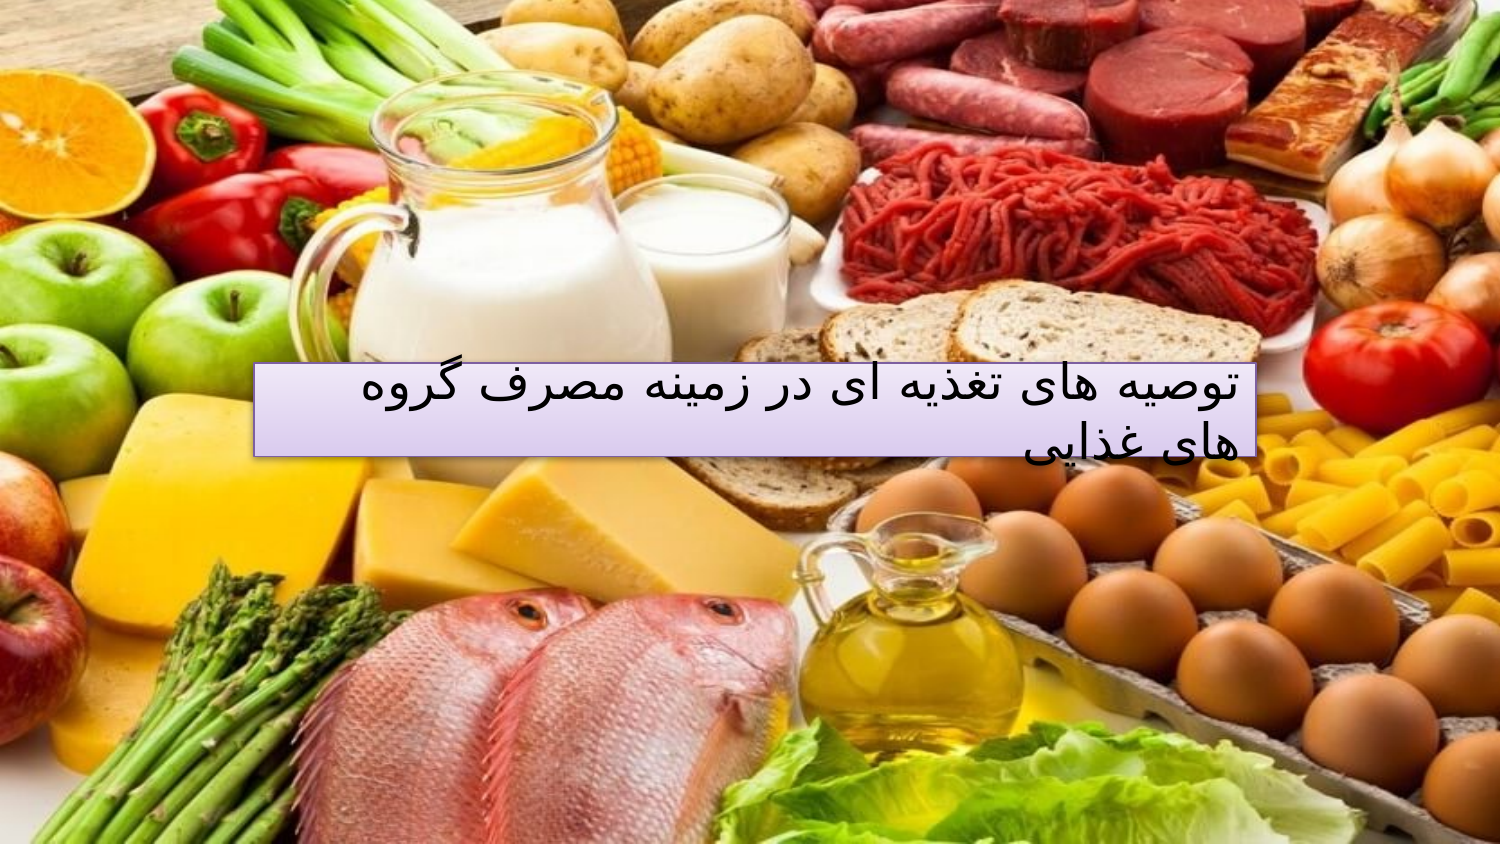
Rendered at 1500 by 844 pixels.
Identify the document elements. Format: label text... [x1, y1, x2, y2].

picture [0, 0, 1500, 844]
title توصیه های تغذیه ای در زمینه مصرف گروه های غذایی [253, 362, 1257, 457]
